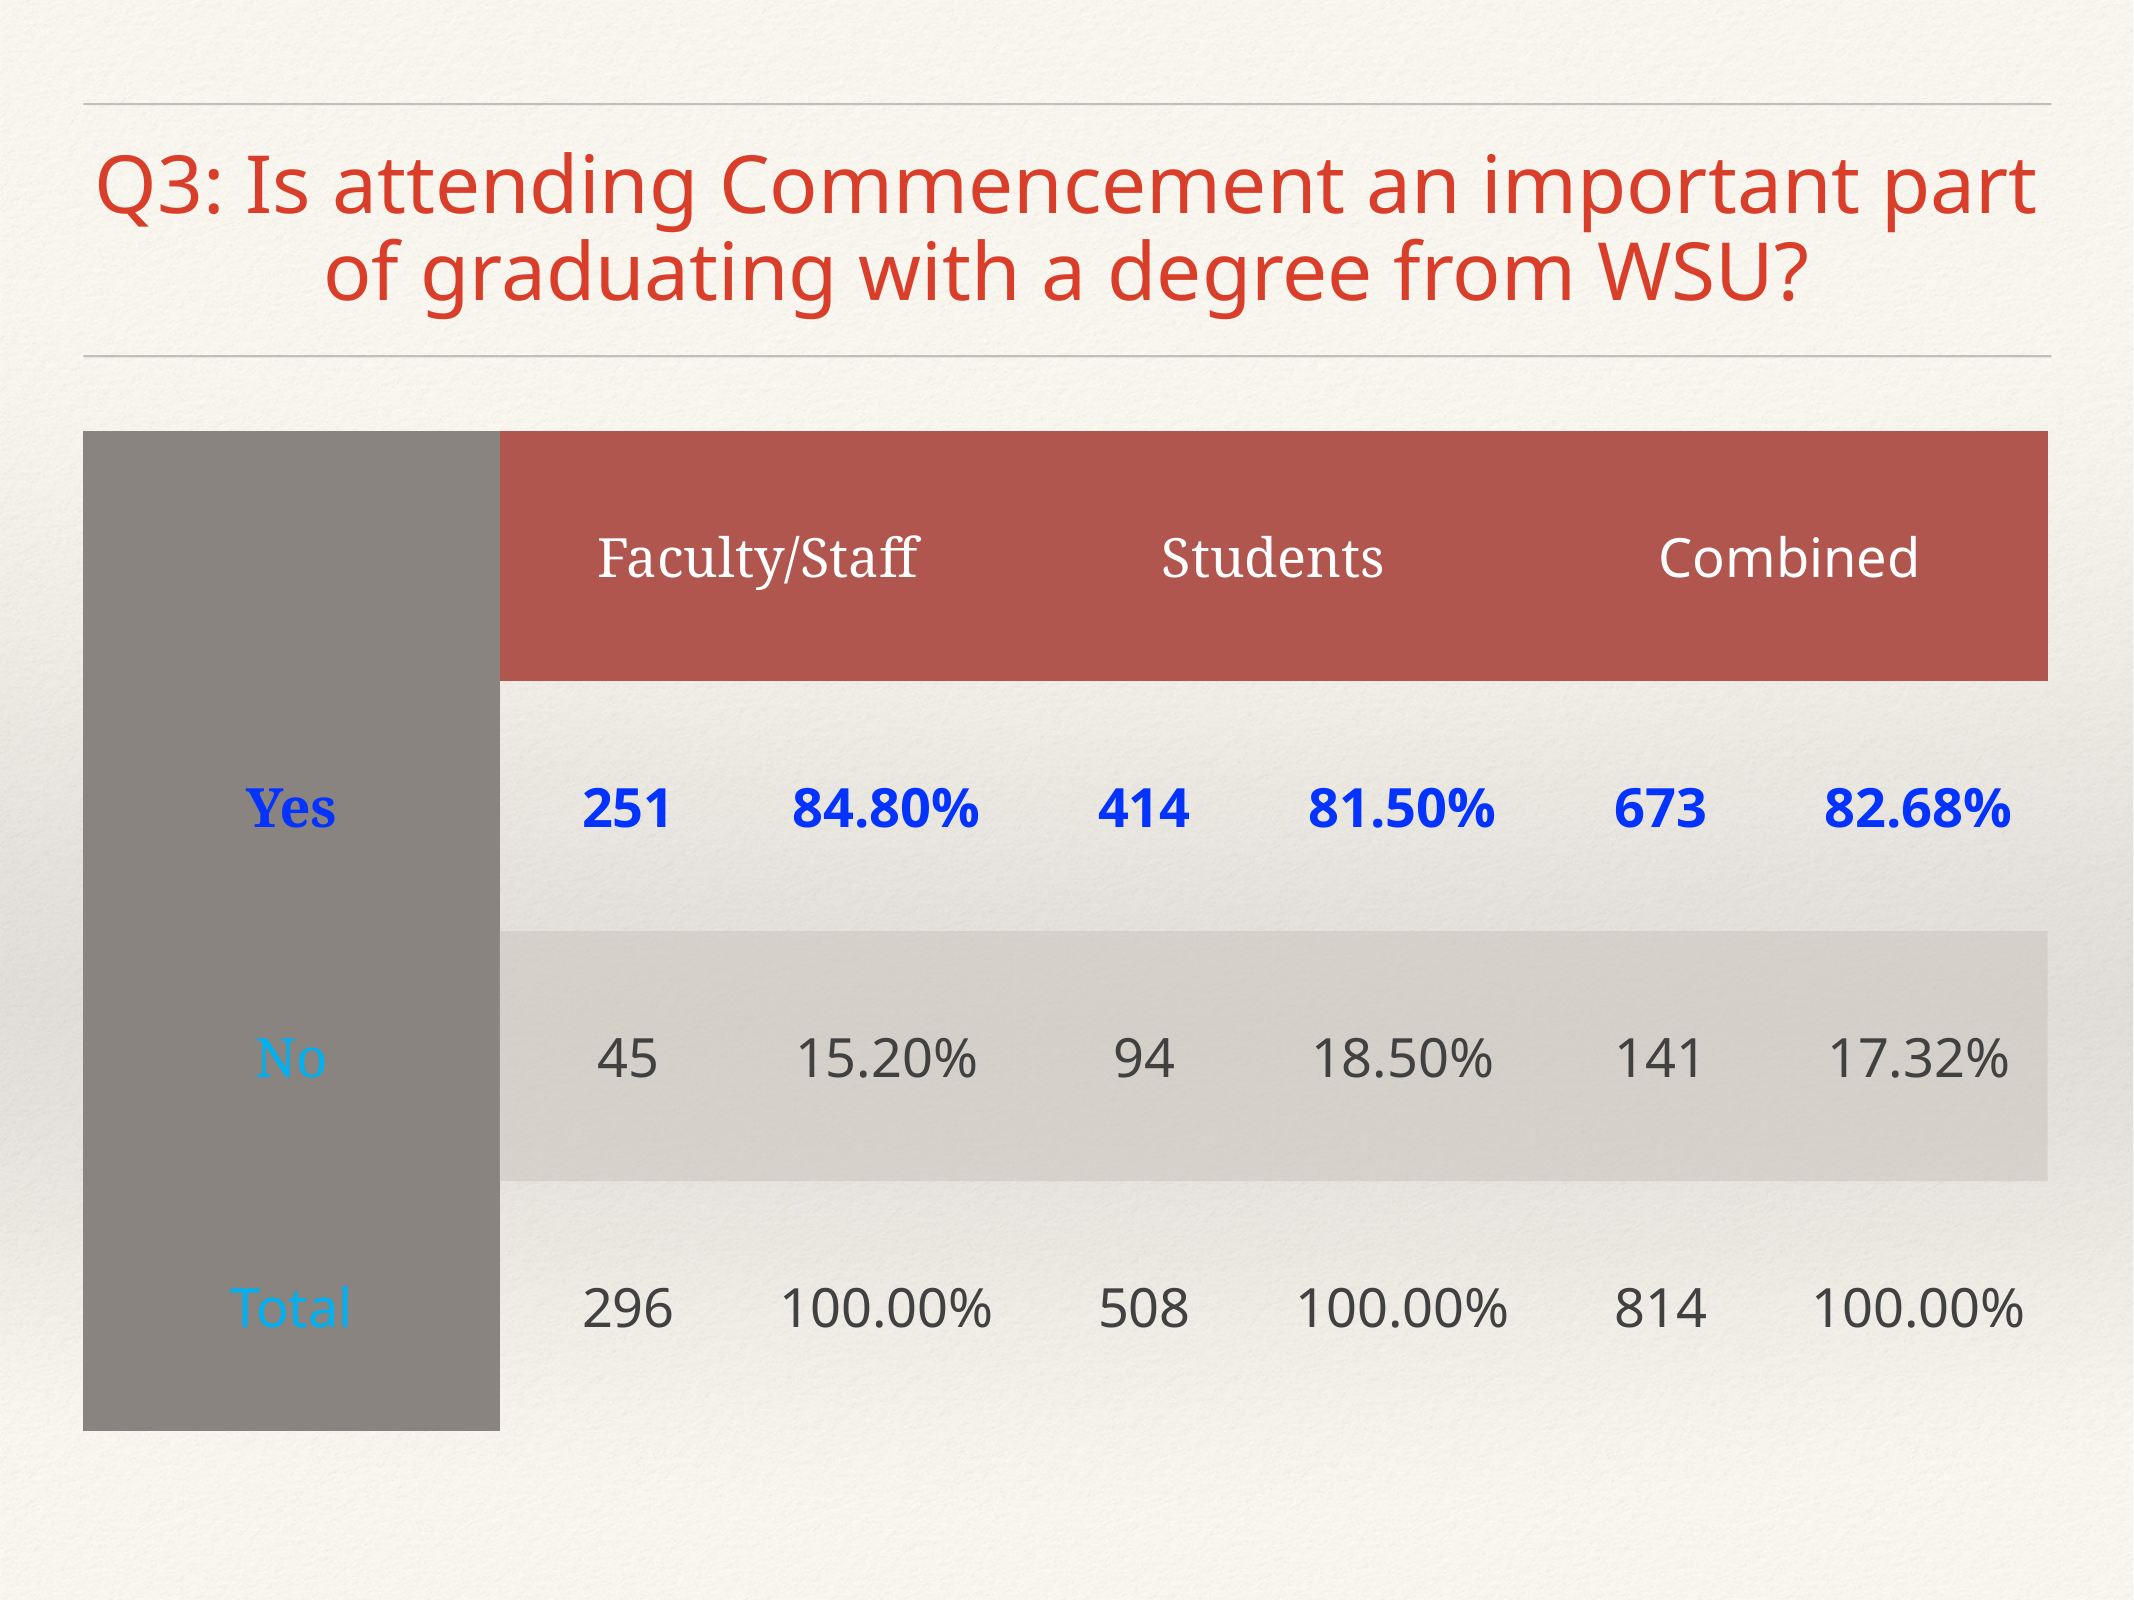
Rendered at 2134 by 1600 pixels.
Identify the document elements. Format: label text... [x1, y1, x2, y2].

table_cell 814 [1532, 1181, 1790, 1431]
table_cell 82.68% [1790, 681, 2048, 931]
table_cell 100.00% [1790, 1181, 2048, 1431]
table_cell Total [83, 1181, 500, 1431]
table_cell 17.32% [1790, 931, 2048, 1181]
table_cell 673 [1532, 681, 1790, 931]
table_cell 15.20% [758, 931, 1016, 1181]
table_cell 94 [1016, 931, 1274, 1181]
table_cell 84.80% [758, 681, 1016, 931]
table_header [83, 431, 500, 681]
table_cell 100.00% [758, 1181, 1016, 1431]
picture [0, 0, 2134, 1600]
table_cell 45 [500, 931, 758, 1181]
table_cell Yes [83, 681, 500, 931]
title Q3: Is attending Commencement an important part of graduating with a degree from WSU? [82, 130, 2051, 332]
table_cell 251 [500, 681, 758, 931]
table_cell 100.00% [1274, 1181, 1532, 1431]
table_cell No [83, 931, 500, 1181]
table_header Faculty/Staff [500, 431, 1016, 681]
table_header Combined [1532, 431, 2048, 681]
table_cell 18.50% [1274, 931, 1532, 1181]
table_cell 508 [1016, 1181, 1274, 1431]
table_cell 81.50% [1274, 681, 1532, 931]
table_header Students [1016, 431, 1532, 681]
table_cell 296 [500, 1181, 758, 1431]
table_cell 414 [1016, 681, 1274, 931]
table_cell 141 [1532, 931, 1790, 1181]
